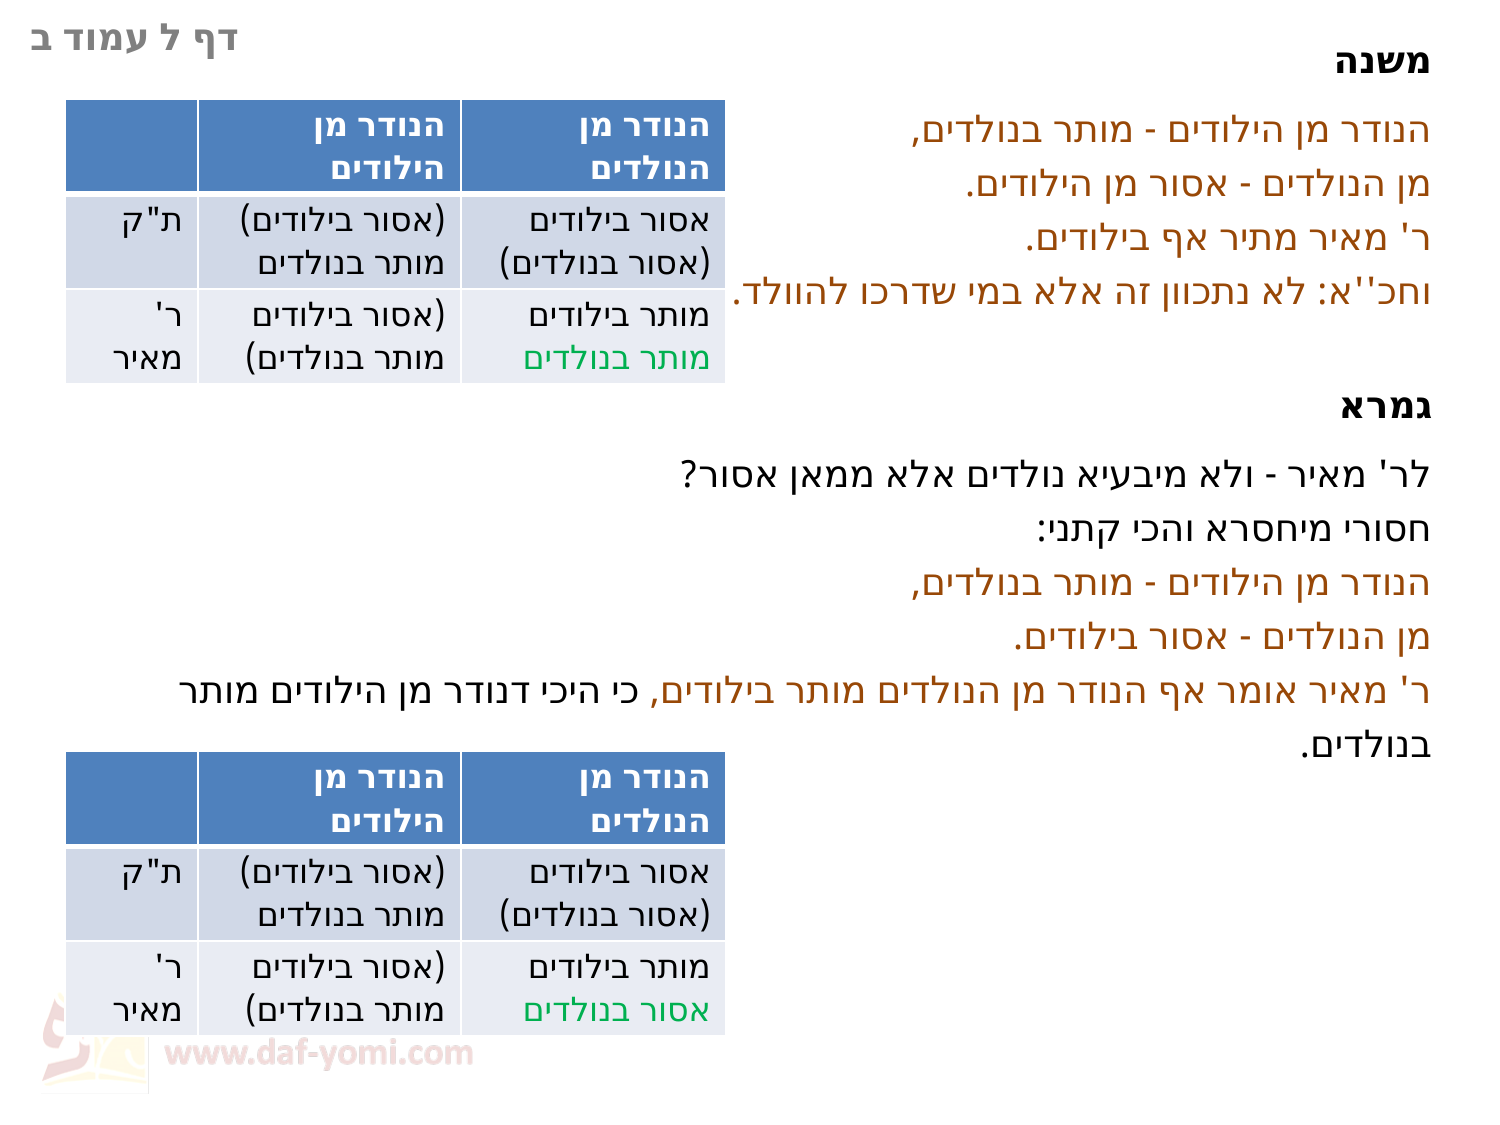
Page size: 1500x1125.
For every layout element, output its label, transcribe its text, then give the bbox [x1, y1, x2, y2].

table_cell מותר בילודים מותר בנולדים [462, 290, 725, 383]
text_box דף ל עמוד ב [14, 5, 254, 66]
table_cell ת"ק [66, 197, 197, 288]
table_cell (אסור בילודים מותר בנולדים) [199, 942, 460, 986]
table_cell אסור בילודים (אסור בנולדים) [462, 197, 725, 288]
table_header [66, 752, 197, 844]
table_header הנודר מן הילודים [199, 752, 460, 844]
table_header הנודר מן הילודים [199, 100, 460, 191]
table_cell ר' מאיר [66, 290, 197, 383]
table_cell (אסור בילודים) מותר בנולדים [199, 849, 460, 940]
table_cell ת"ק [66, 849, 197, 940]
table_cell מותר בילודים אסור בנולדים [462, 942, 725, 1035]
table_header הנודר מן הנולדים [462, 100, 725, 191]
table_cell אסור בילודים (אסור בנולדים) [462, 849, 725, 940]
table_cell ר' מאיר [66, 942, 197, 986]
table_header [66, 100, 197, 191]
table_cell (אסור בילודים מותר בנולדים) [199, 290, 460, 383]
table_header הנודר מן הנולדים [462, 752, 725, 844]
table_cell (אסור בילודים) מותר בנולדים [199, 197, 460, 288]
text_box משנה הנודר מן הילודים - מותר בנולדים, מן הנולדים - אסור מן הילודים. ר' מאיר מתיר אף בילודים. וחכ''א: לא נתכוון זה אלא במי שדרכו להוולד. גמרא לר' מאיר - ולא מיבעיא נולדים אלא ממאן אסור? חסורי מיחסרא והכי קתני: הנודר מן הילודים - מותר בנולדים, מן הנולדים - אסור בילודים. ר' מאיר אומר אף הנודר מן הנולדים מותר בילודים, כי היכי דנודר מן הילודים מותר בנולדים. [110, 20, 1447, 773]
picture [40, 987, 553, 1098]
